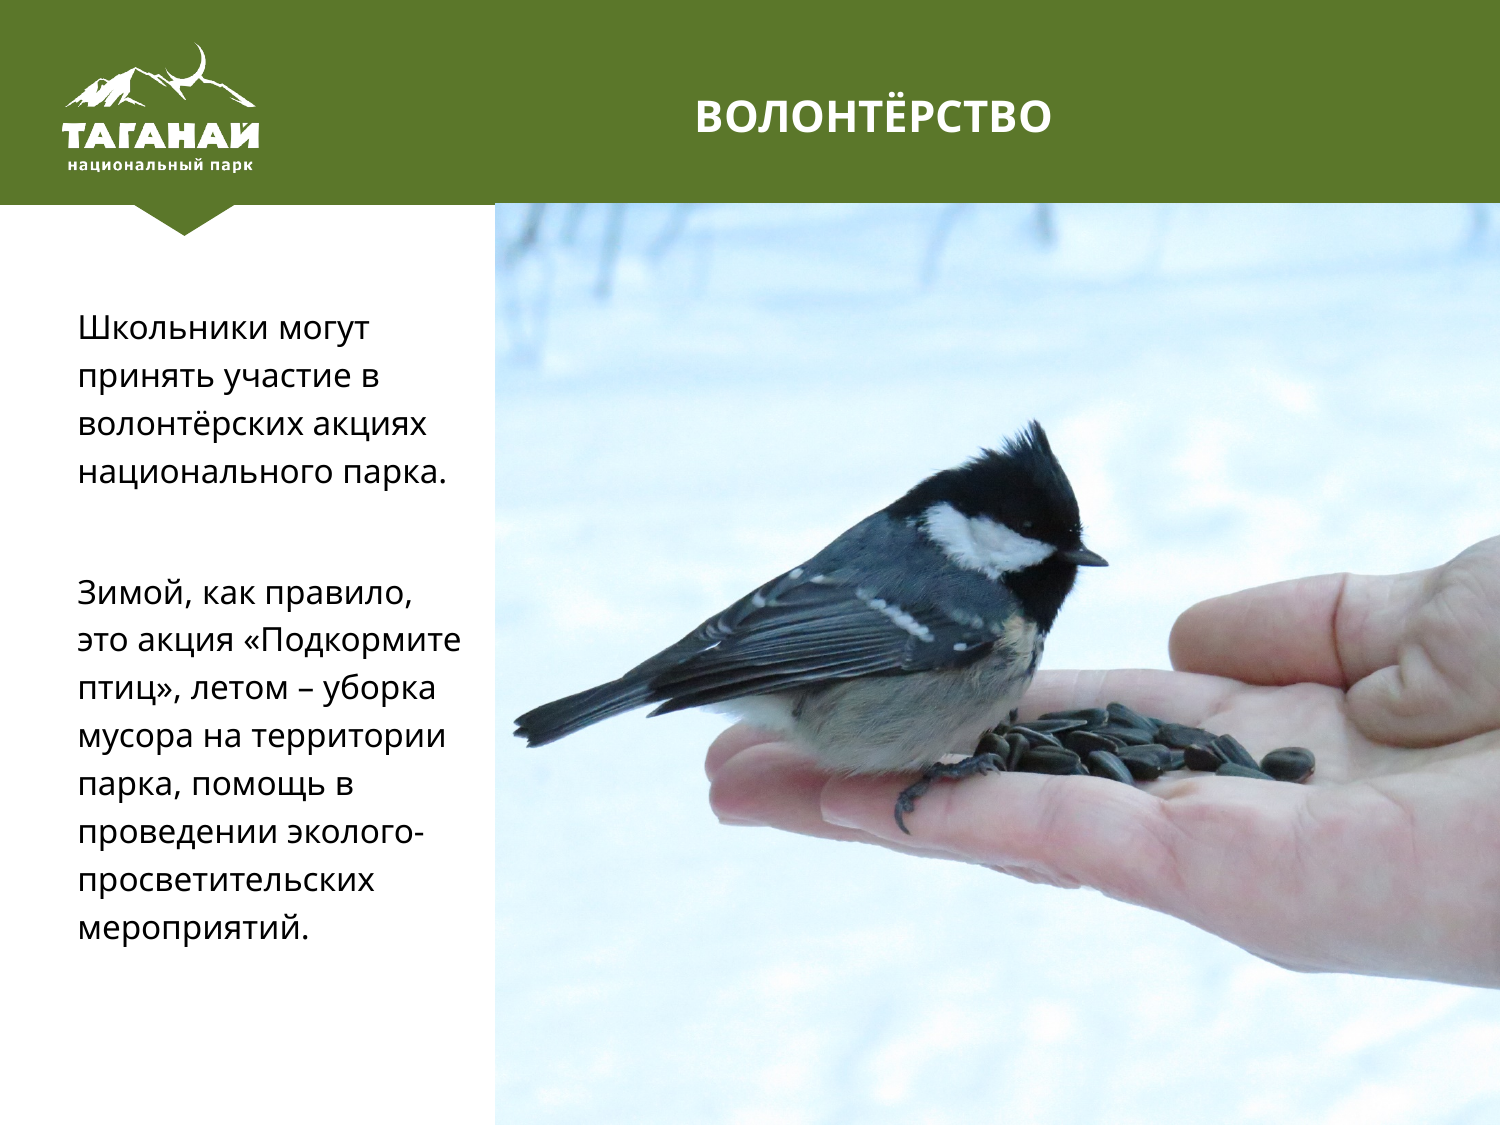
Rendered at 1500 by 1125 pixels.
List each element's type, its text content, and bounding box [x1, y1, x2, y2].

picture [62, 42, 259, 173]
picture [494, 202, 1500, 1125]
text_box Школьники могут принять участие в волонтёрских акциях национального парка. Зимой, как правило, это акция «Подкормите птиц», летом – уборка мусора на территории парка, помощь в проведении эколого-просветительских мероприятий. [62, 290, 479, 954]
text_box ВОЛОНТЁРСТВО [324, 80, 1424, 149]
text_box [0, 0, 1500, 205]
